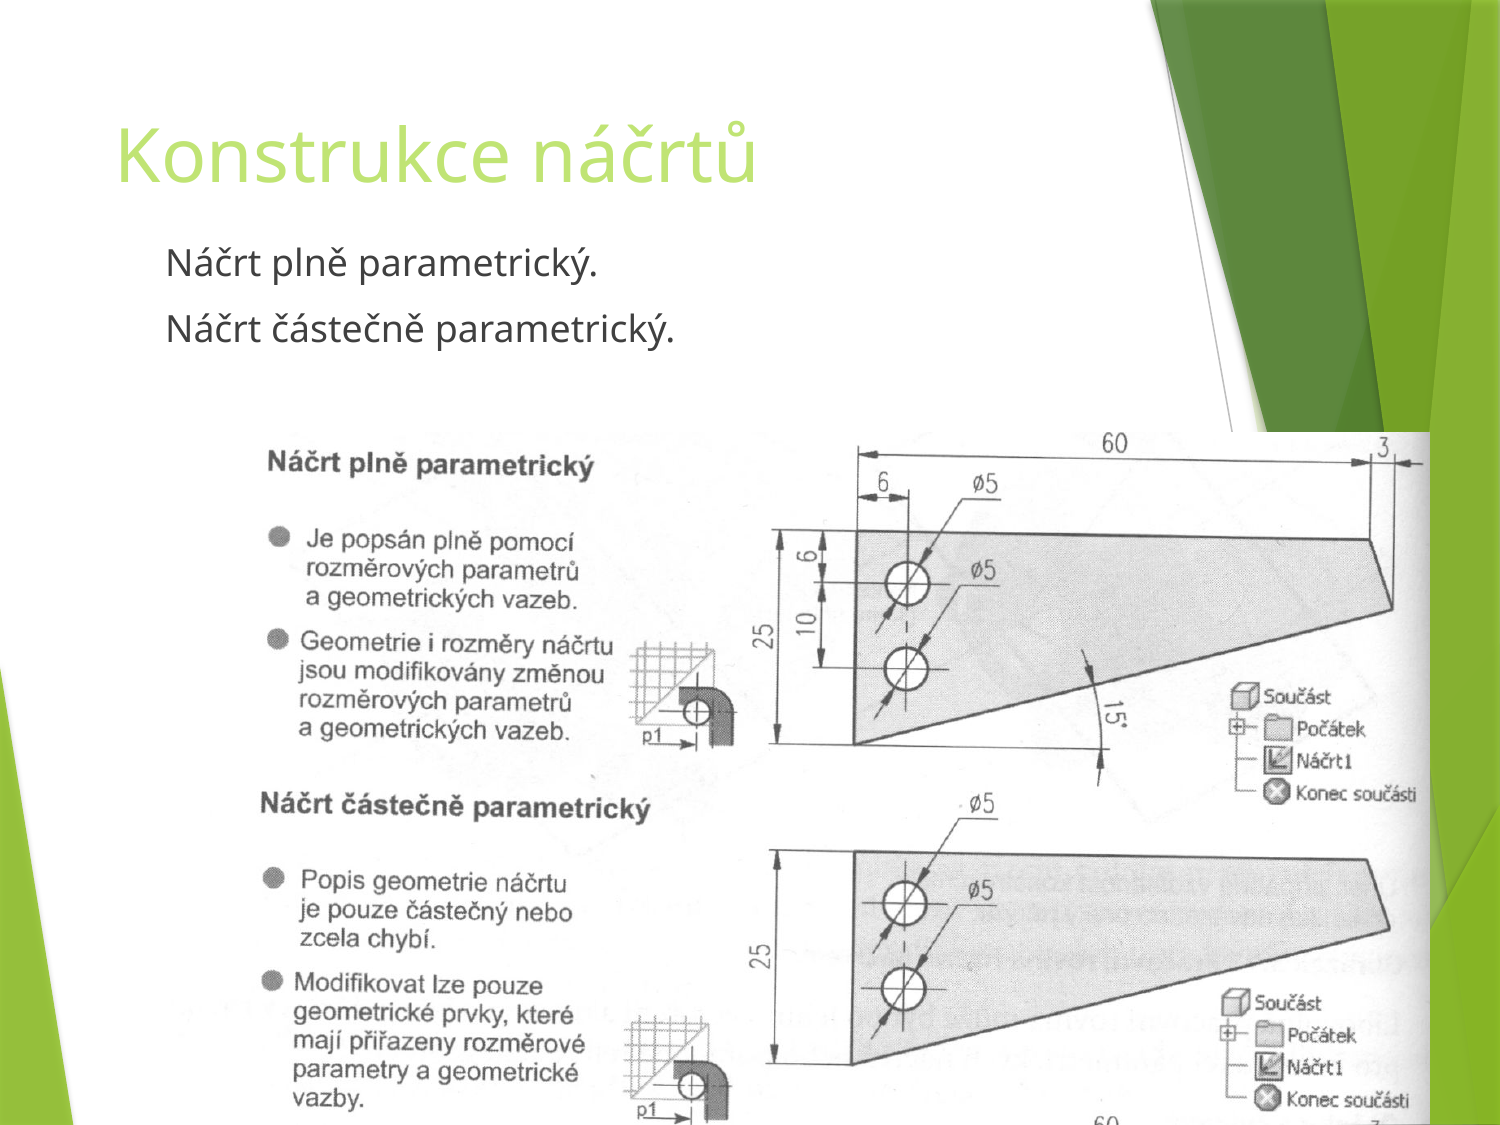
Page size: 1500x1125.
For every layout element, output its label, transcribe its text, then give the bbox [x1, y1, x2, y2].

list Náčrt plně parametrický. Náčrt částečně parametrický. [150, 231, 1425, 1043]
title Konstrukce náčrtů [99, 99, 1142, 317]
picture [170, 432, 1431, 1125]
